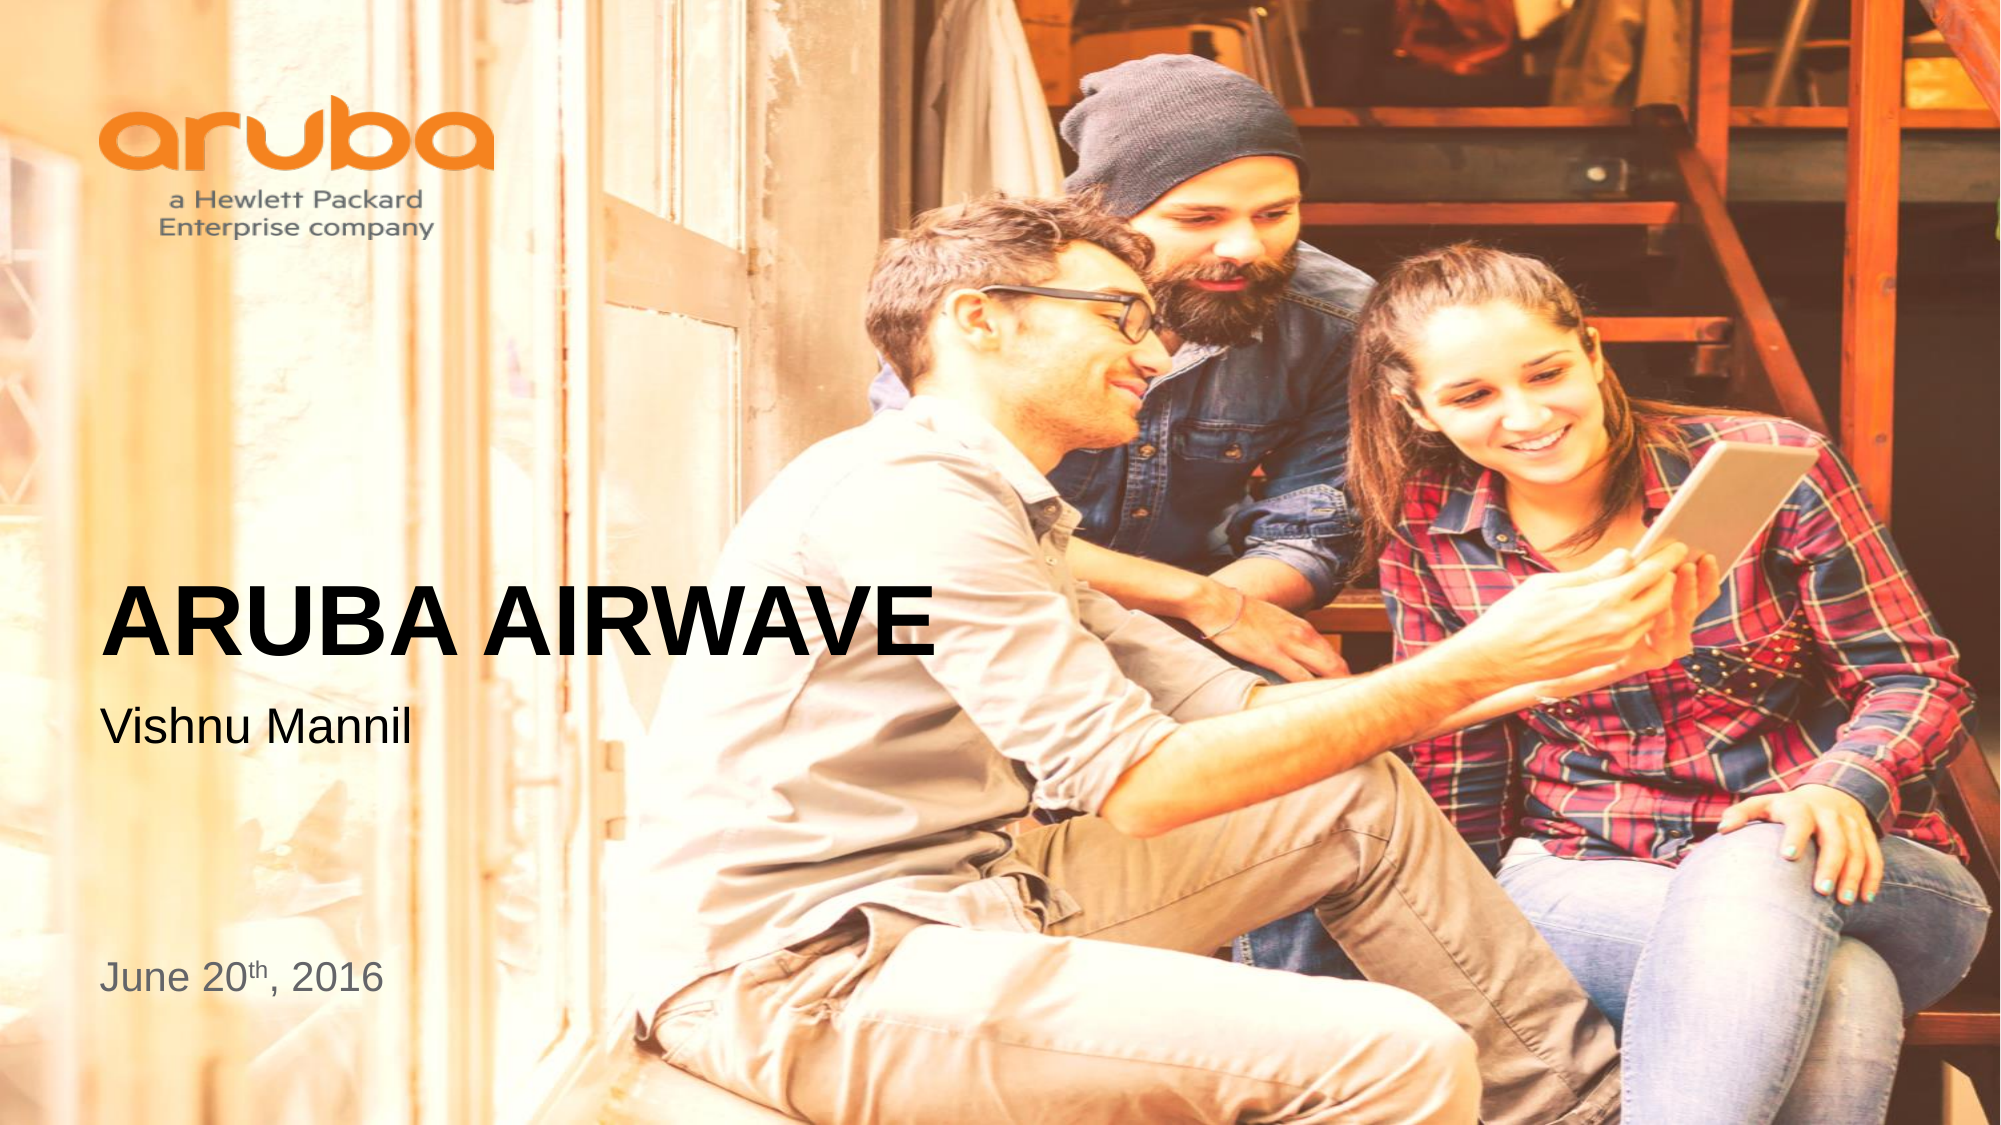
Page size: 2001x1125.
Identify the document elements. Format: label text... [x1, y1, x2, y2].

title ARUBA AIRWAVE [100, 362, 1451, 675]
subtitle Vishnu Mannil [99, 699, 1450, 850]
list June 20th, 2016 [99, 955, 1000, 1011]
picture [0, 0, 2001, 1125]
